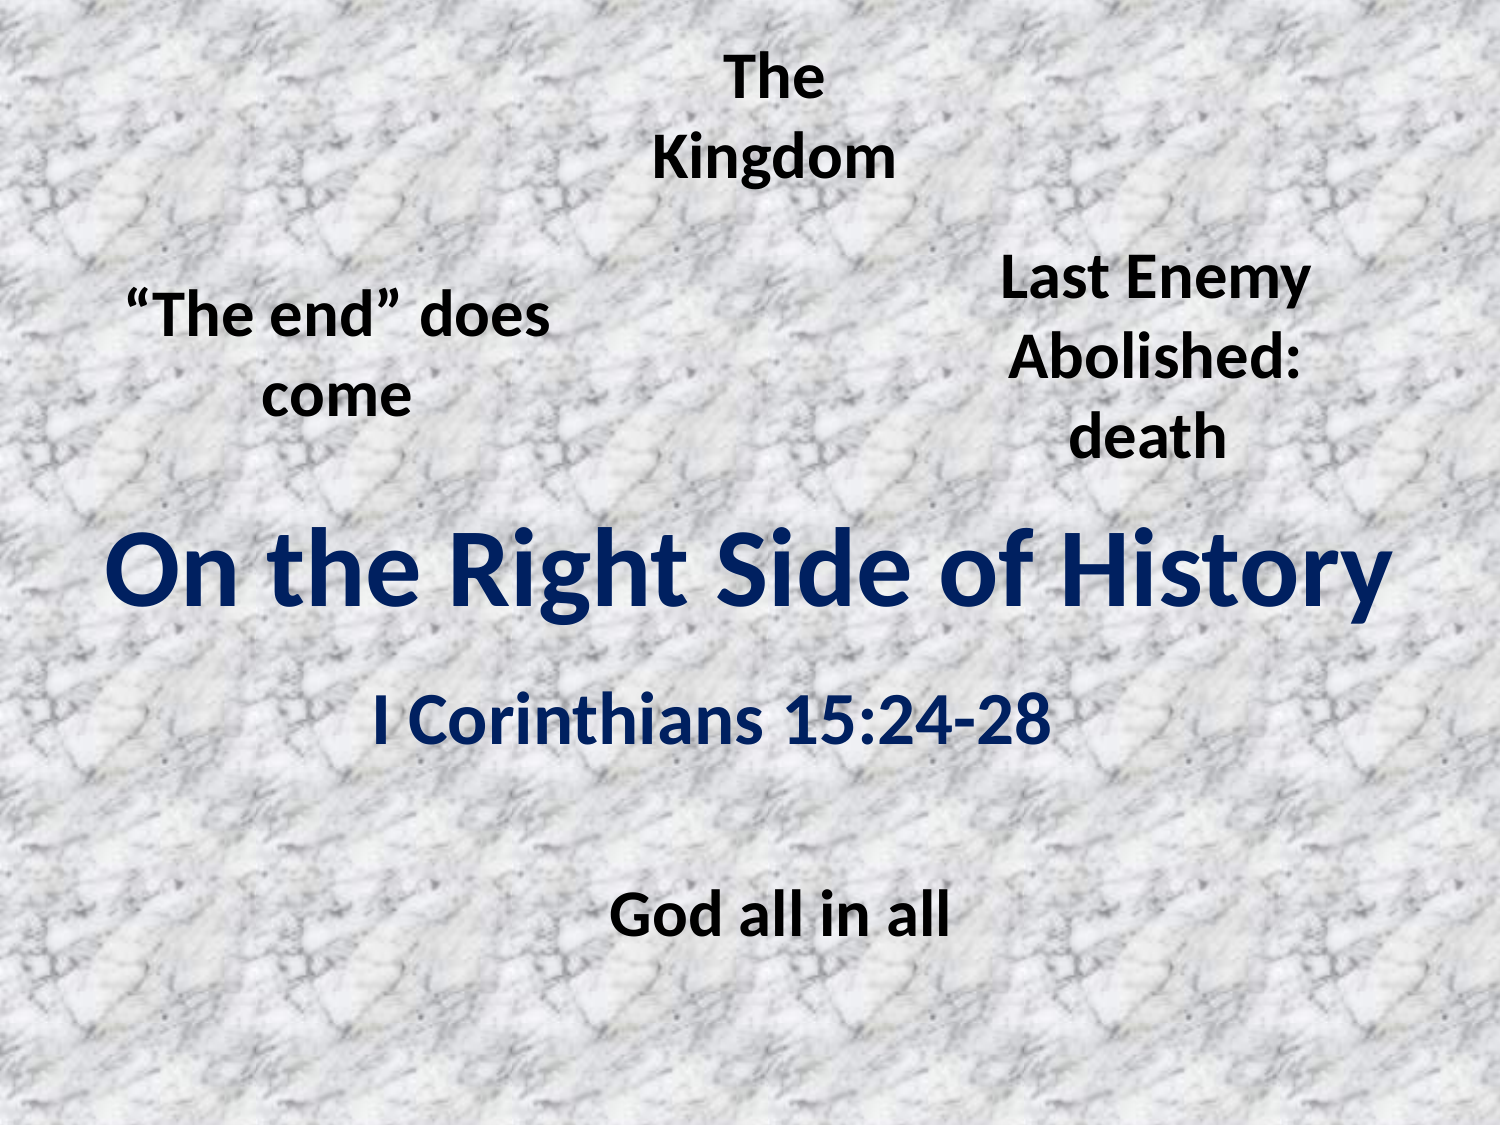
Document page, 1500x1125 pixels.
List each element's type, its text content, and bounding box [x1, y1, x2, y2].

text_box I Corinthians 15:24-28 [312, 662, 1113, 768]
text_box The Kingdom [600, 24, 950, 200]
text_box “The end” does come [50, 262, 625, 438]
text_box Last Enemy Abolished: death [937, 224, 1375, 480]
picture [0, 0, 1500, 1125]
text_box [575, 812, 825, 908]
text_box God all in all [500, 862, 1063, 958]
text_box On the Right Side of History [89, 486, 1411, 637]
